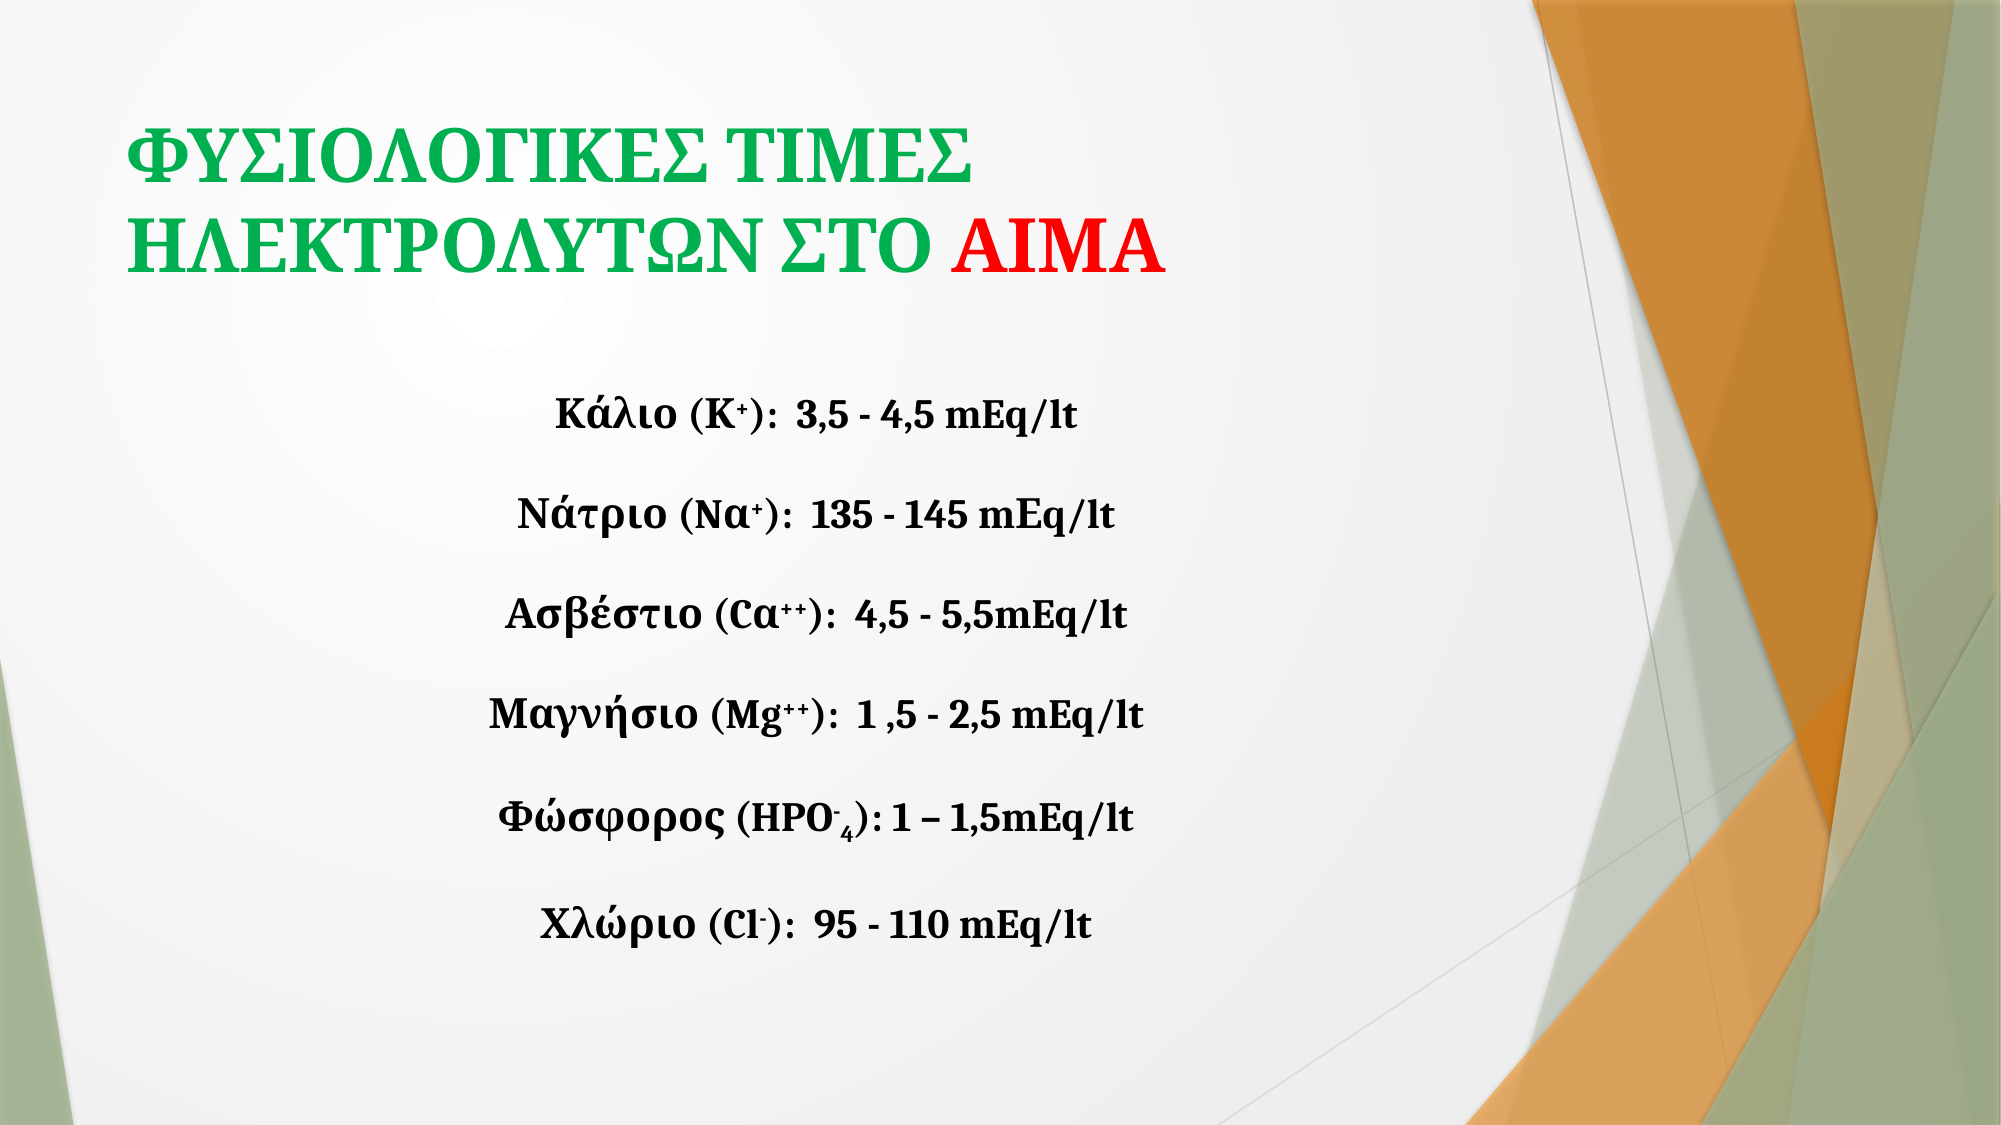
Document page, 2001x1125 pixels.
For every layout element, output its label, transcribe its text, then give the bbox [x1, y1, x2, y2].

list Κάλιο (Κ+): 3,5 - 4,5 mEq/lt Νάτριο (Nα+): 135 - 145 mΕq/lt Ασβέστιο (Cα++): 4,5 - 5,5mEq/lt Μαγνήσιο (Mg++): 1 ,5 - 2,5 mEq/lt Φώσφορος (HPO-4): 1 – 1,5mEq/lt Χλώριο (Cl-): 95 - 110 mEq/lt [111, 354, 1522, 992]
title ΦΥΣΙΟΛΟΓΙΚΕΣ ΤΙΜΕΣ ΗΛΕΚΤΡΟΛΥΤΩΝ ΣΤΟ ΑΙΜΑ [111, 99, 1522, 317]
